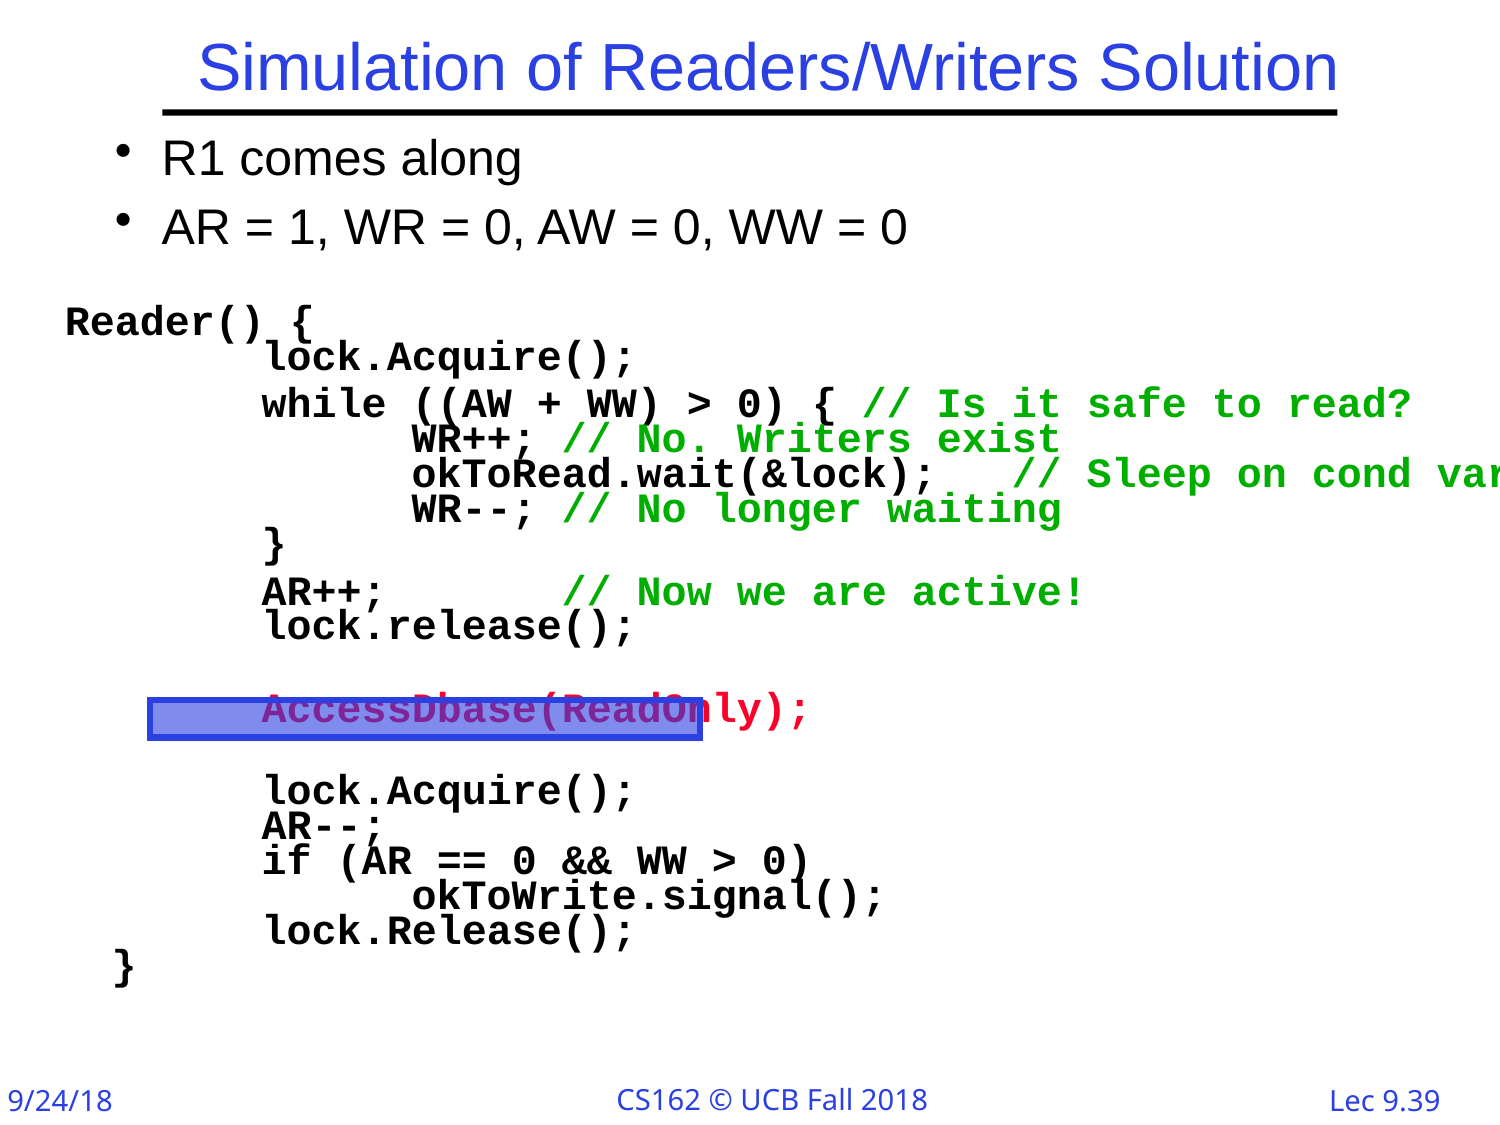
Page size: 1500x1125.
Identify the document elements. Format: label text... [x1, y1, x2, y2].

list R1 comes along AR = 1, WR = 0, AW = 0, WW = 0 [99, 125, 1400, 299]
text_box Reader() { lock.Acquire(); while ((AW + WW) > 0) { // Is it safe to read? WR++; // No. Writers exist okToRead.wait(&lock); // Sleep on cond var WR--; // No longer waiting } AR++; // Now we are active! lock.release(); AccessDbase(ReadOnly); lock.Acquire(); AR--; if (AR == 0 && WW > 0) okToWrite.signal(); lock.Release(); } [49, 299, 1500, 1013]
text_box [150, 699, 700, 738]
title Simulation of Readers/Writers Solution [87, 24, 1450, 113]
